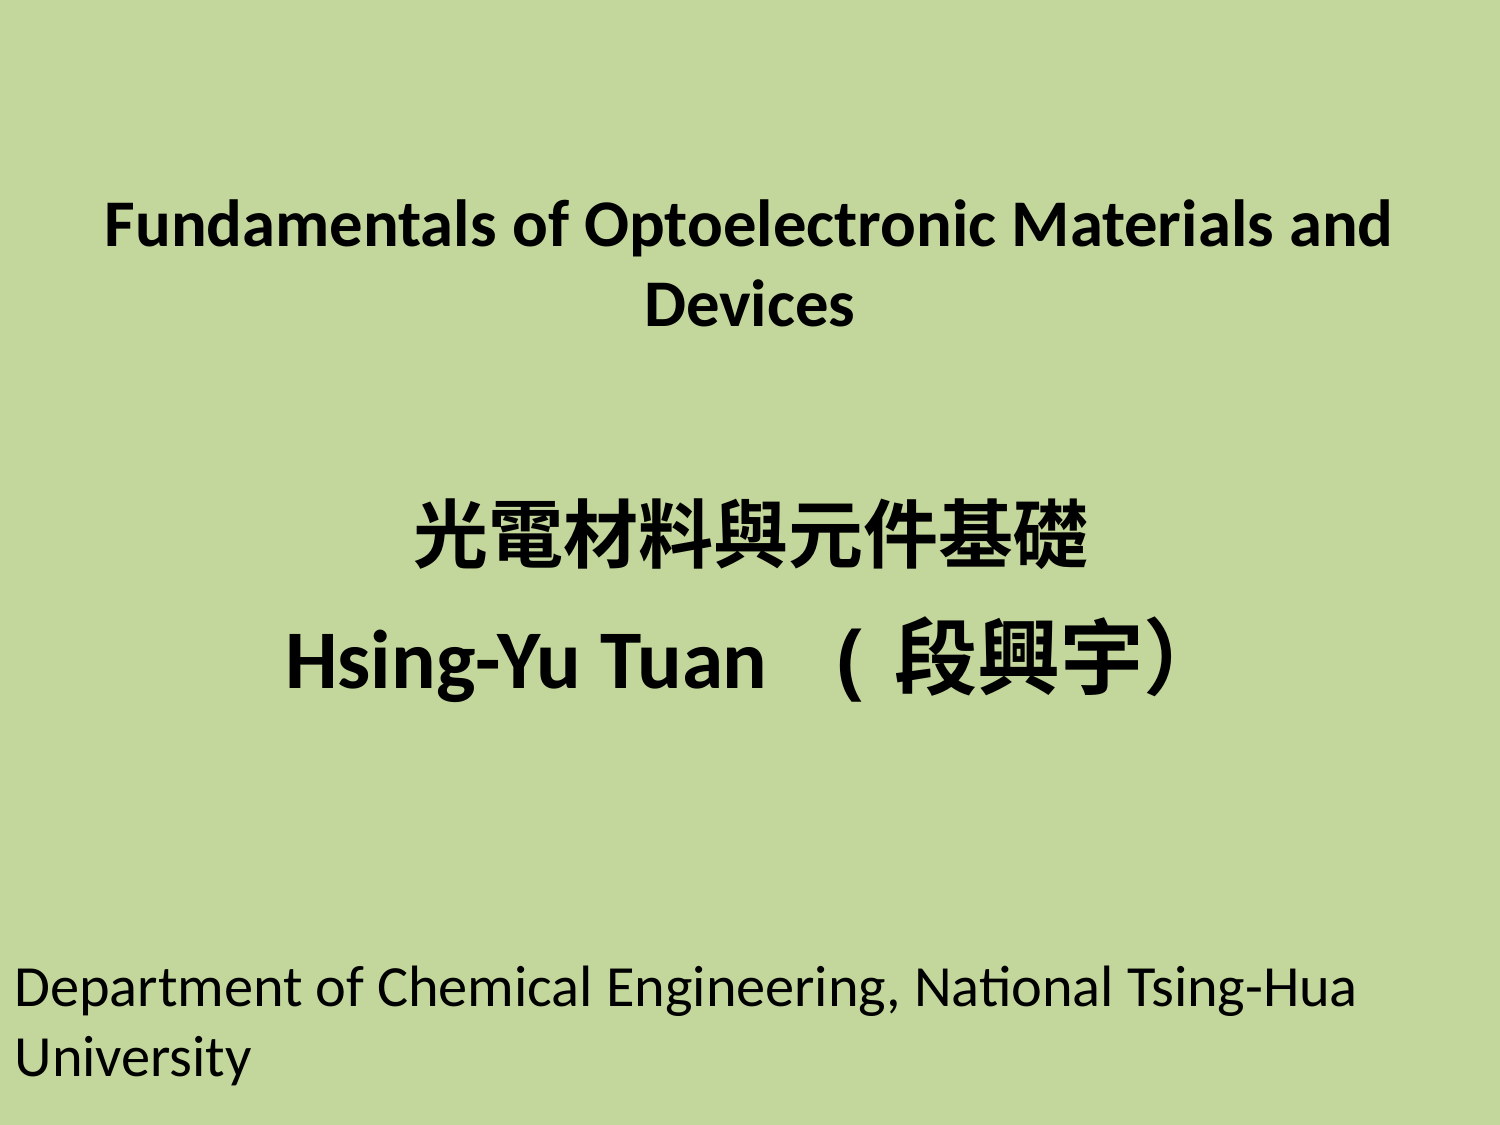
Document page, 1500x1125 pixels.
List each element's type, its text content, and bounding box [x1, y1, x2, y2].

text_box Fundamentals of Optoelectronic Materials and Devices [0, 172, 1500, 348]
text_box Department of Chemical Engineering, National Tsing-Hua University [0, 940, 1500, 1096]
text_box Hsing-Yu Tuan (段興宇） [270, 597, 1242, 713]
text_box 光電材料與元件基礎 [398, 479, 1104, 585]
